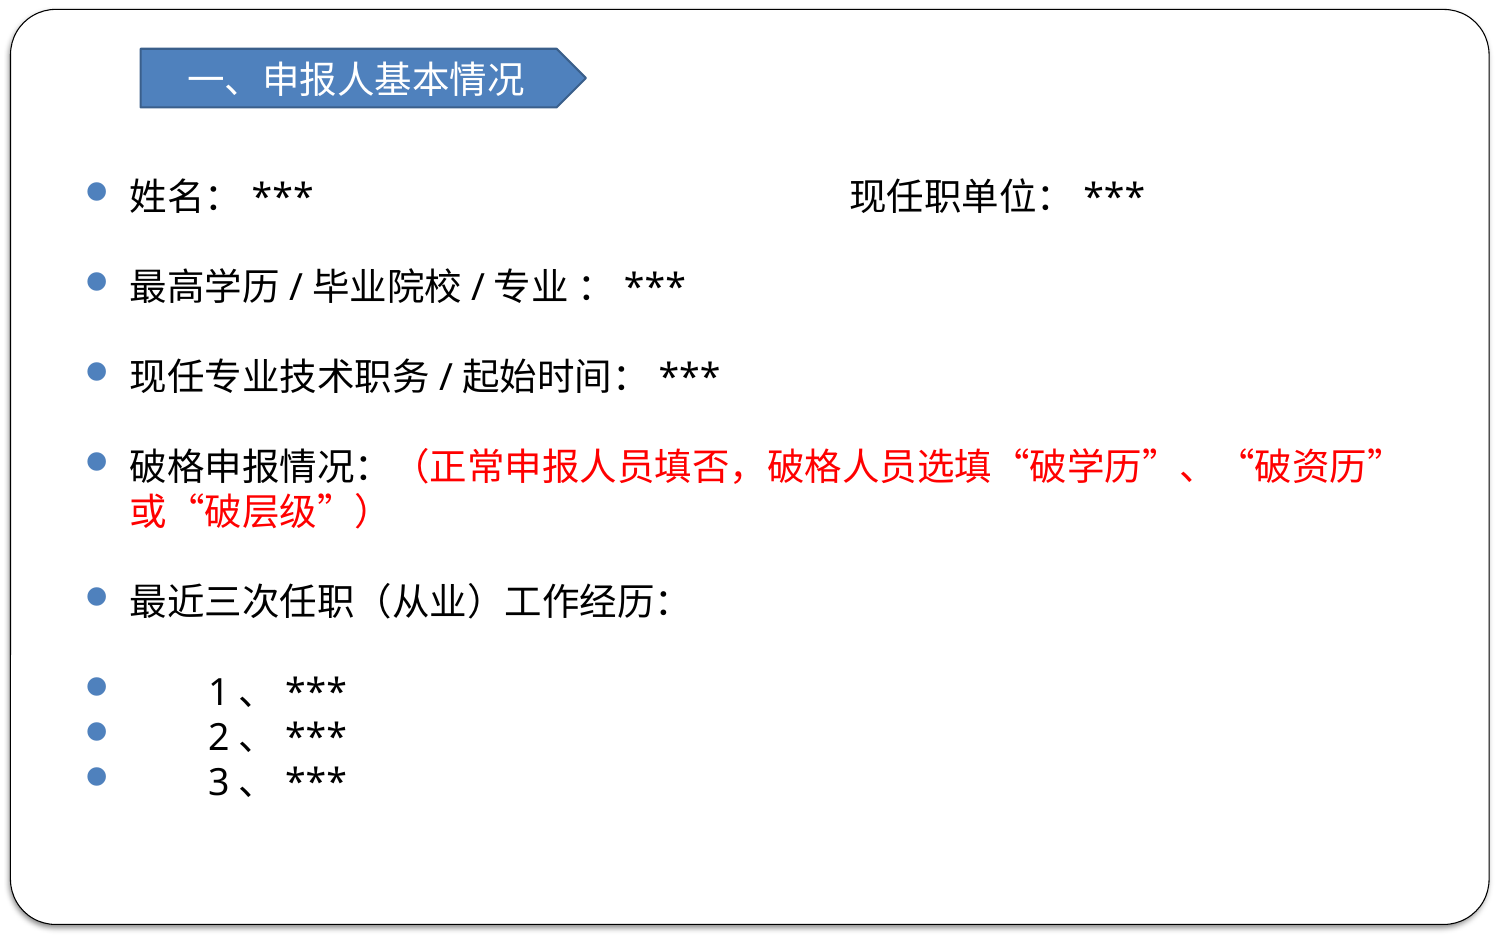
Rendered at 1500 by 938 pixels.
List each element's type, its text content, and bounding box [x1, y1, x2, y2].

list 姓名：*** 现任职单位：*** 最高学历/毕业院校/专业 ：*** 现任专业技术职务/起始时间：*** 破格申报情况：（正常申报人员填否，破格人员选填“破学历”、“破资历”或“破层级”） 最近三次任职（从业）工作经历： 1、*** 2、*** 3、*** [70, 166, 1421, 868]
text_box 一、申报人基本情况 [139, 47, 587, 109]
